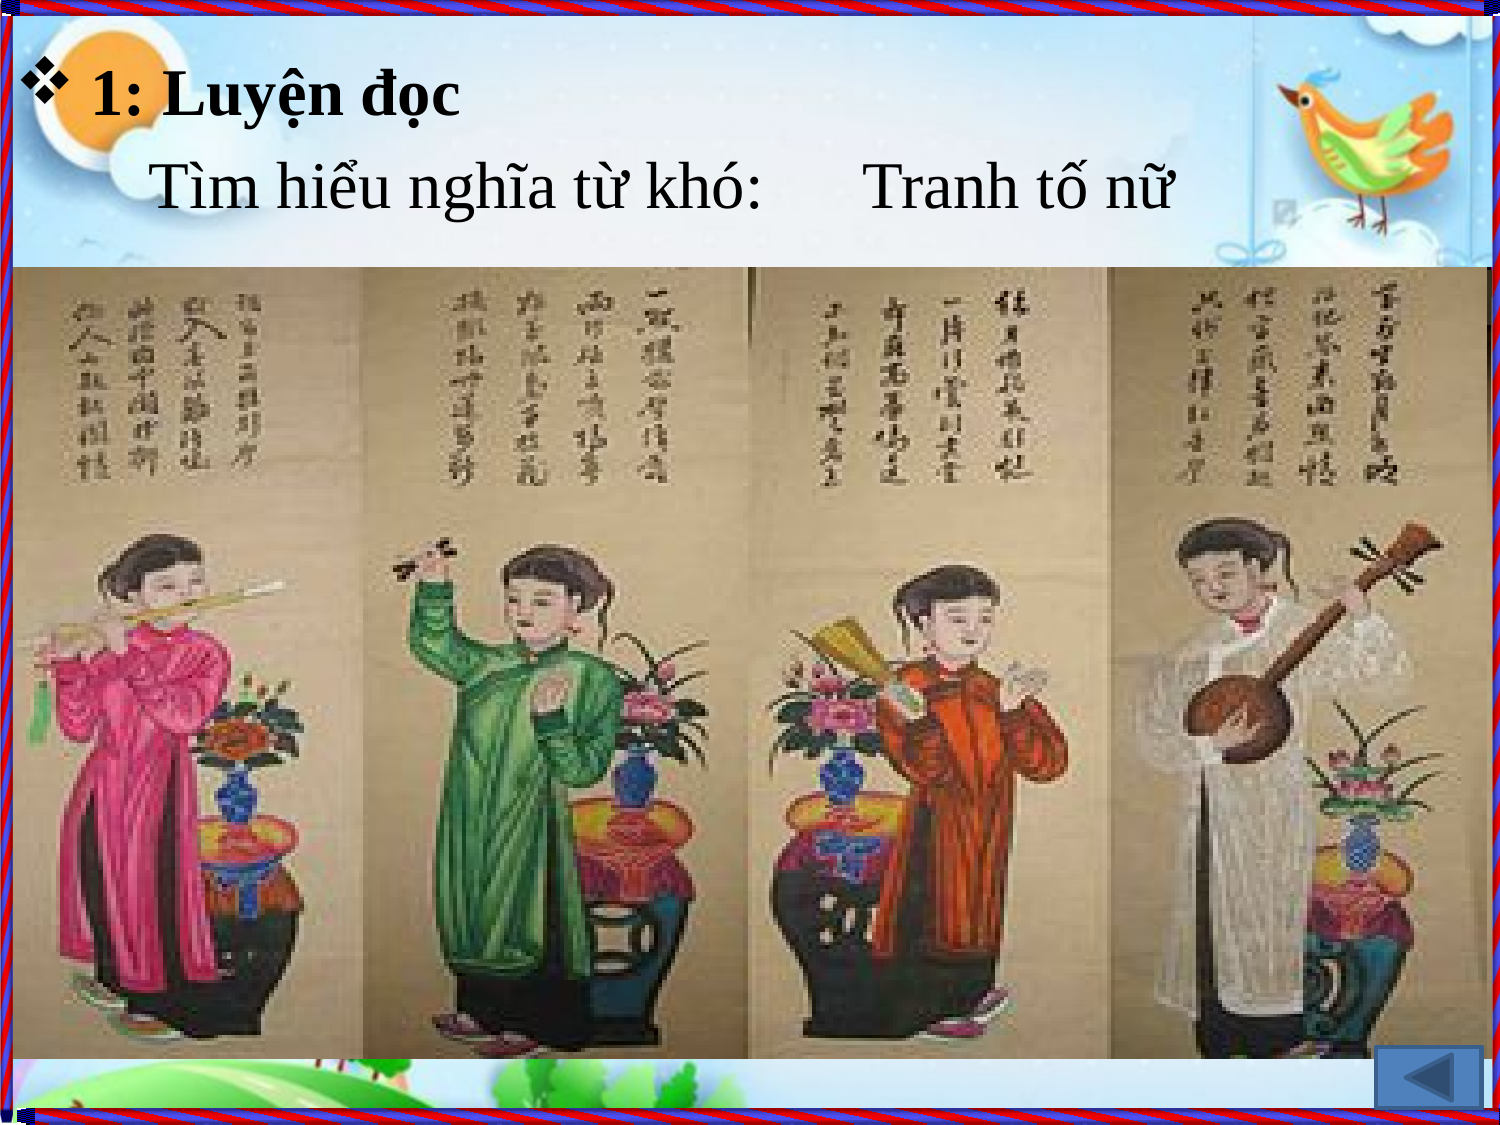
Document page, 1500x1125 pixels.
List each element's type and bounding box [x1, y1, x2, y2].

text_box [0, 0, 1500, 1125]
